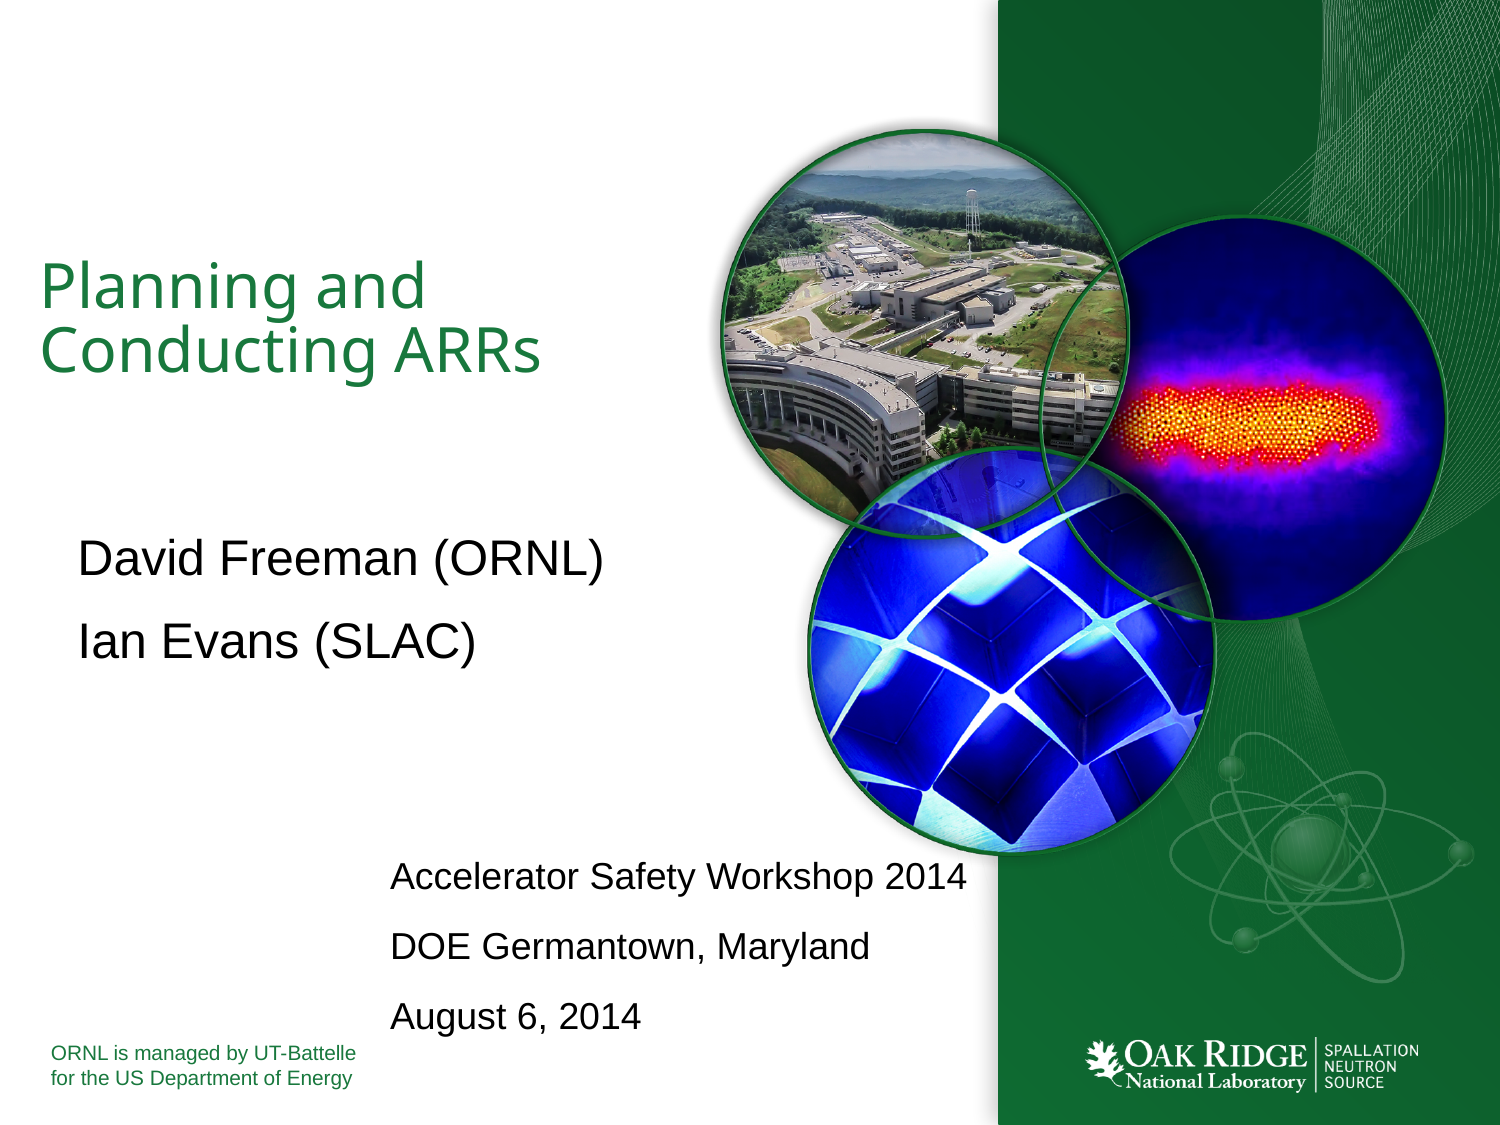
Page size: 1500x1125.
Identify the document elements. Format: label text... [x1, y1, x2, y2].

title Planning and Conducting ARRs [24, 249, 713, 396]
picture [79, 0, 1500, 1093]
subtitle David Freeman (ORNL) Ian Evans (SLAC) [62, 524, 655, 701]
picture [179, 1075, 185, 1084]
text_box Accelerator Safety Workshop 2014 DOE Germantown, Maryland August 6, 2014 [375, 849, 1025, 1125]
